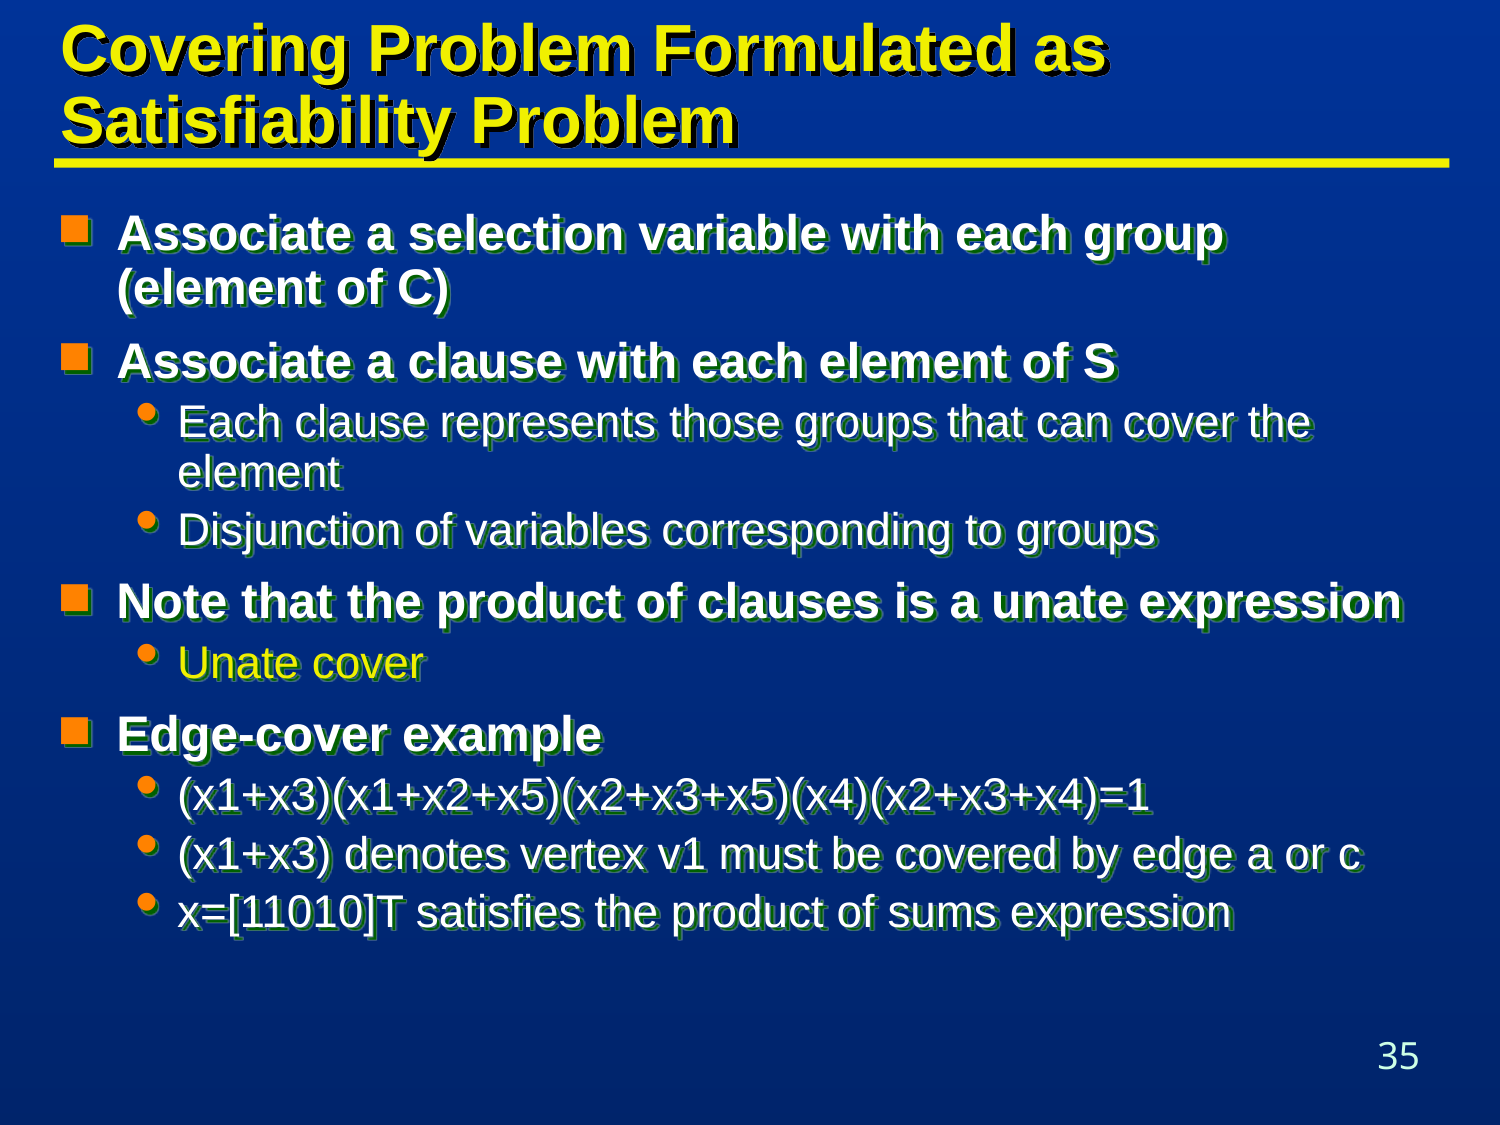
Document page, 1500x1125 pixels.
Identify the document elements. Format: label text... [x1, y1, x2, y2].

title Covering Problem Formulated as Satisfiability Problem [46, 33, 1455, 139]
list Associate a selection variable with each group (element of C) Associate a clause with each element of S Each clause represents those groups that can cover the element Disjunction of variables corresponding to groups Note that the product of clauses is a unate expression Unate cover Edge-cover example (x1+x3)(x1+x2+x5)(x2+x3+x5)(x4)(x2+x3+x4)=1 (x1+x3) denotes vertex v1 must be covered by edge a or c x=[11010]T satisfies the product of sums expression [49, 199, 1449, 1079]
